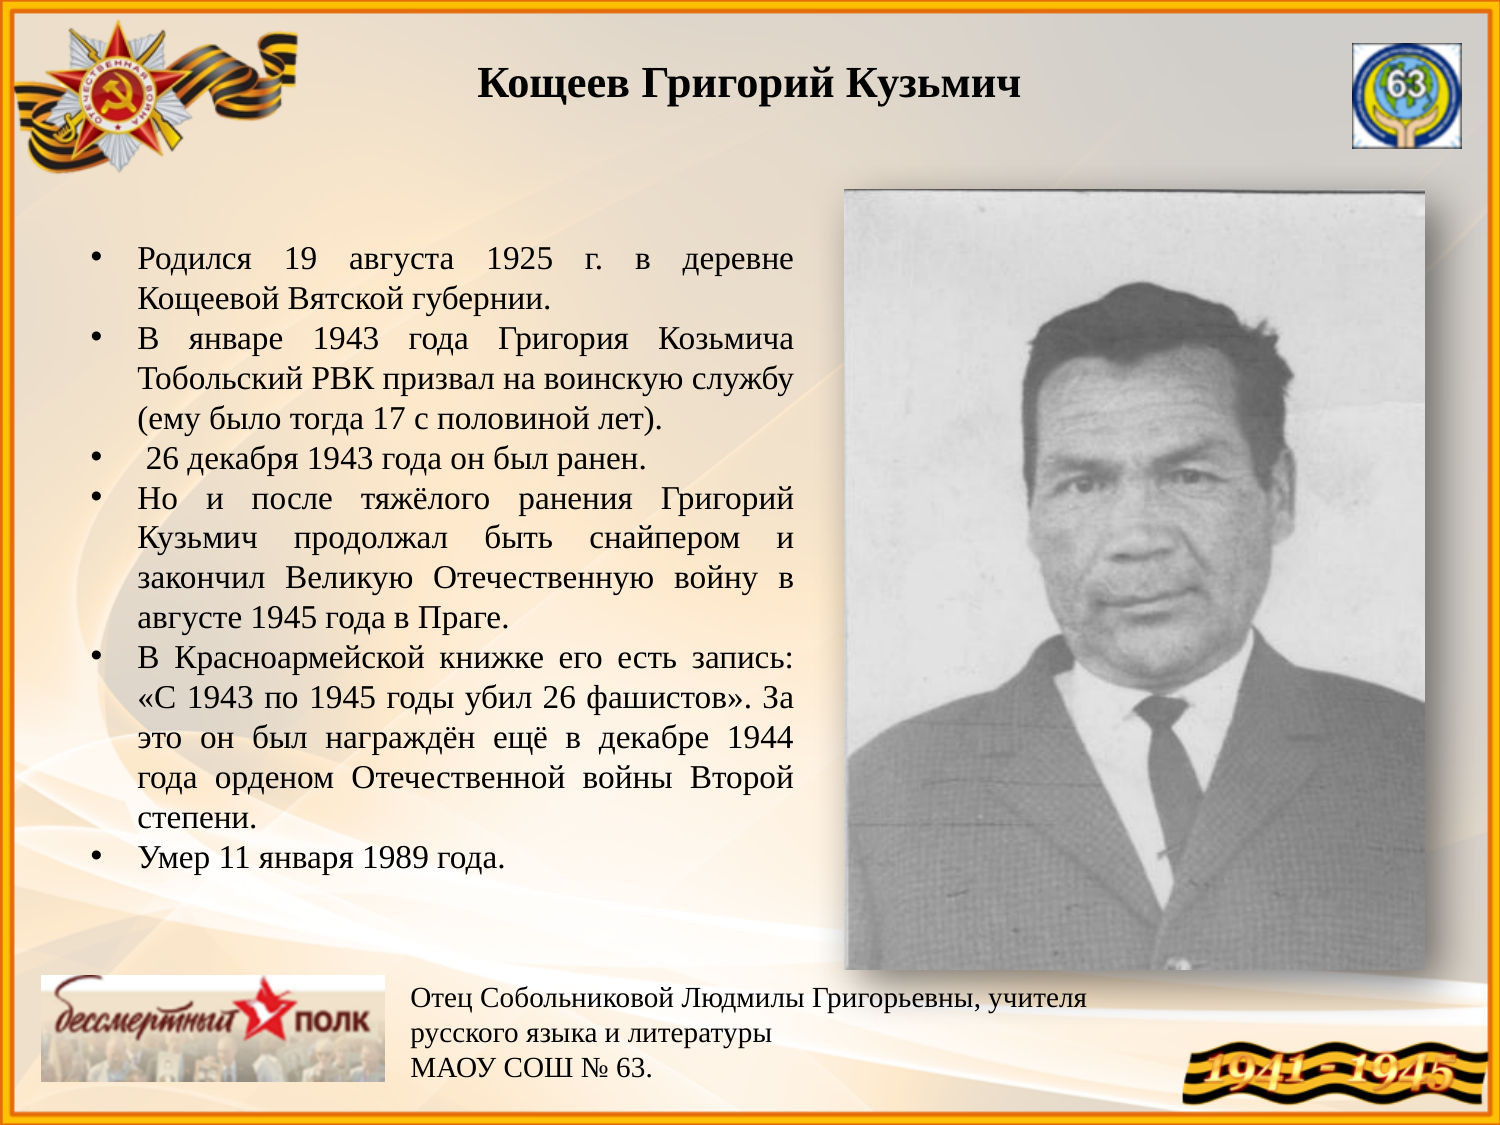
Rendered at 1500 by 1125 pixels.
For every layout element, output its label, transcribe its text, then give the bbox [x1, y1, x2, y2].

picture [0, 0, 1500, 1125]
text_box Отец Собольниковой Людмилы Григорьевны, учителя русского языка и литературы МАОУ СОШ № 63. [395, 971, 1146, 1091]
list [844, 189, 1426, 970]
text_box Родился 19 августа 1925 г. в деревне Кощеевой Вятской губернии. В январе 1943 года Григория Козьмича Тобольский РВК призвал на воинскую службу (ему было тогда 17 с половиной лет). 26 декабря 1943 года он был ранен. Но и после тяжёлого ранения Григорий Кузьмич продолжал быть снайпером и закончил Великую Отечественную войну в августе 1945 года в Праге. В Красноармейской книжке его есть запись: «С 1943 по 1945 годы убил 26 фашистов». За это он был награждён ещё в декабре 1944 года орденом Отечественной войны Второй степени. Умер 11 января 1989 года. [75, 228, 810, 923]
title Кощеев Григорий Кузьмич [75, 45, 1349, 114]
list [1352, 43, 1462, 149]
